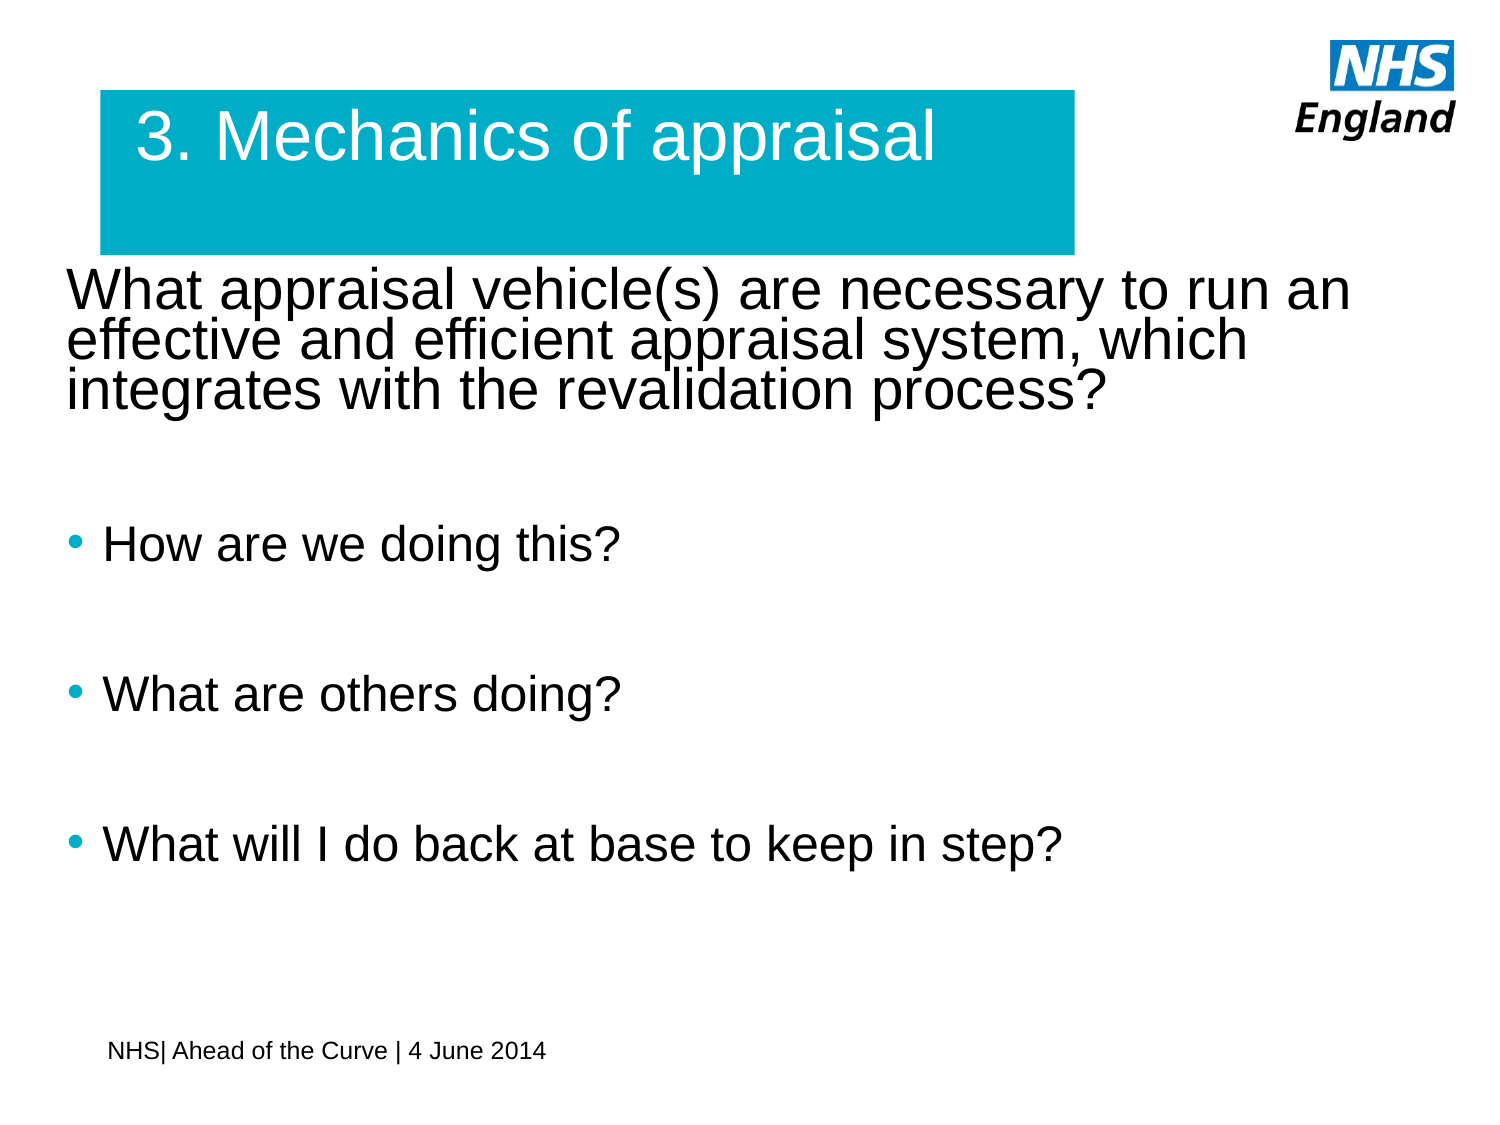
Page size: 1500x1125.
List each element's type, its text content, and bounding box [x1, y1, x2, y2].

footer NHS| Ahead of the Curve | 4 June 2014 [107, 1035, 1296, 1065]
title 3. Mechanics of appraisal [100, 90, 1075, 256]
list What appraisal vehicle(s) are necessary to run an effective and efficient appraisal system, which integrates with the revalidation process? How are we doing this? What are others doing? What will I do back at base to keep in step? [66, 270, 1443, 957]
picture [1295, 40, 1456, 141]
